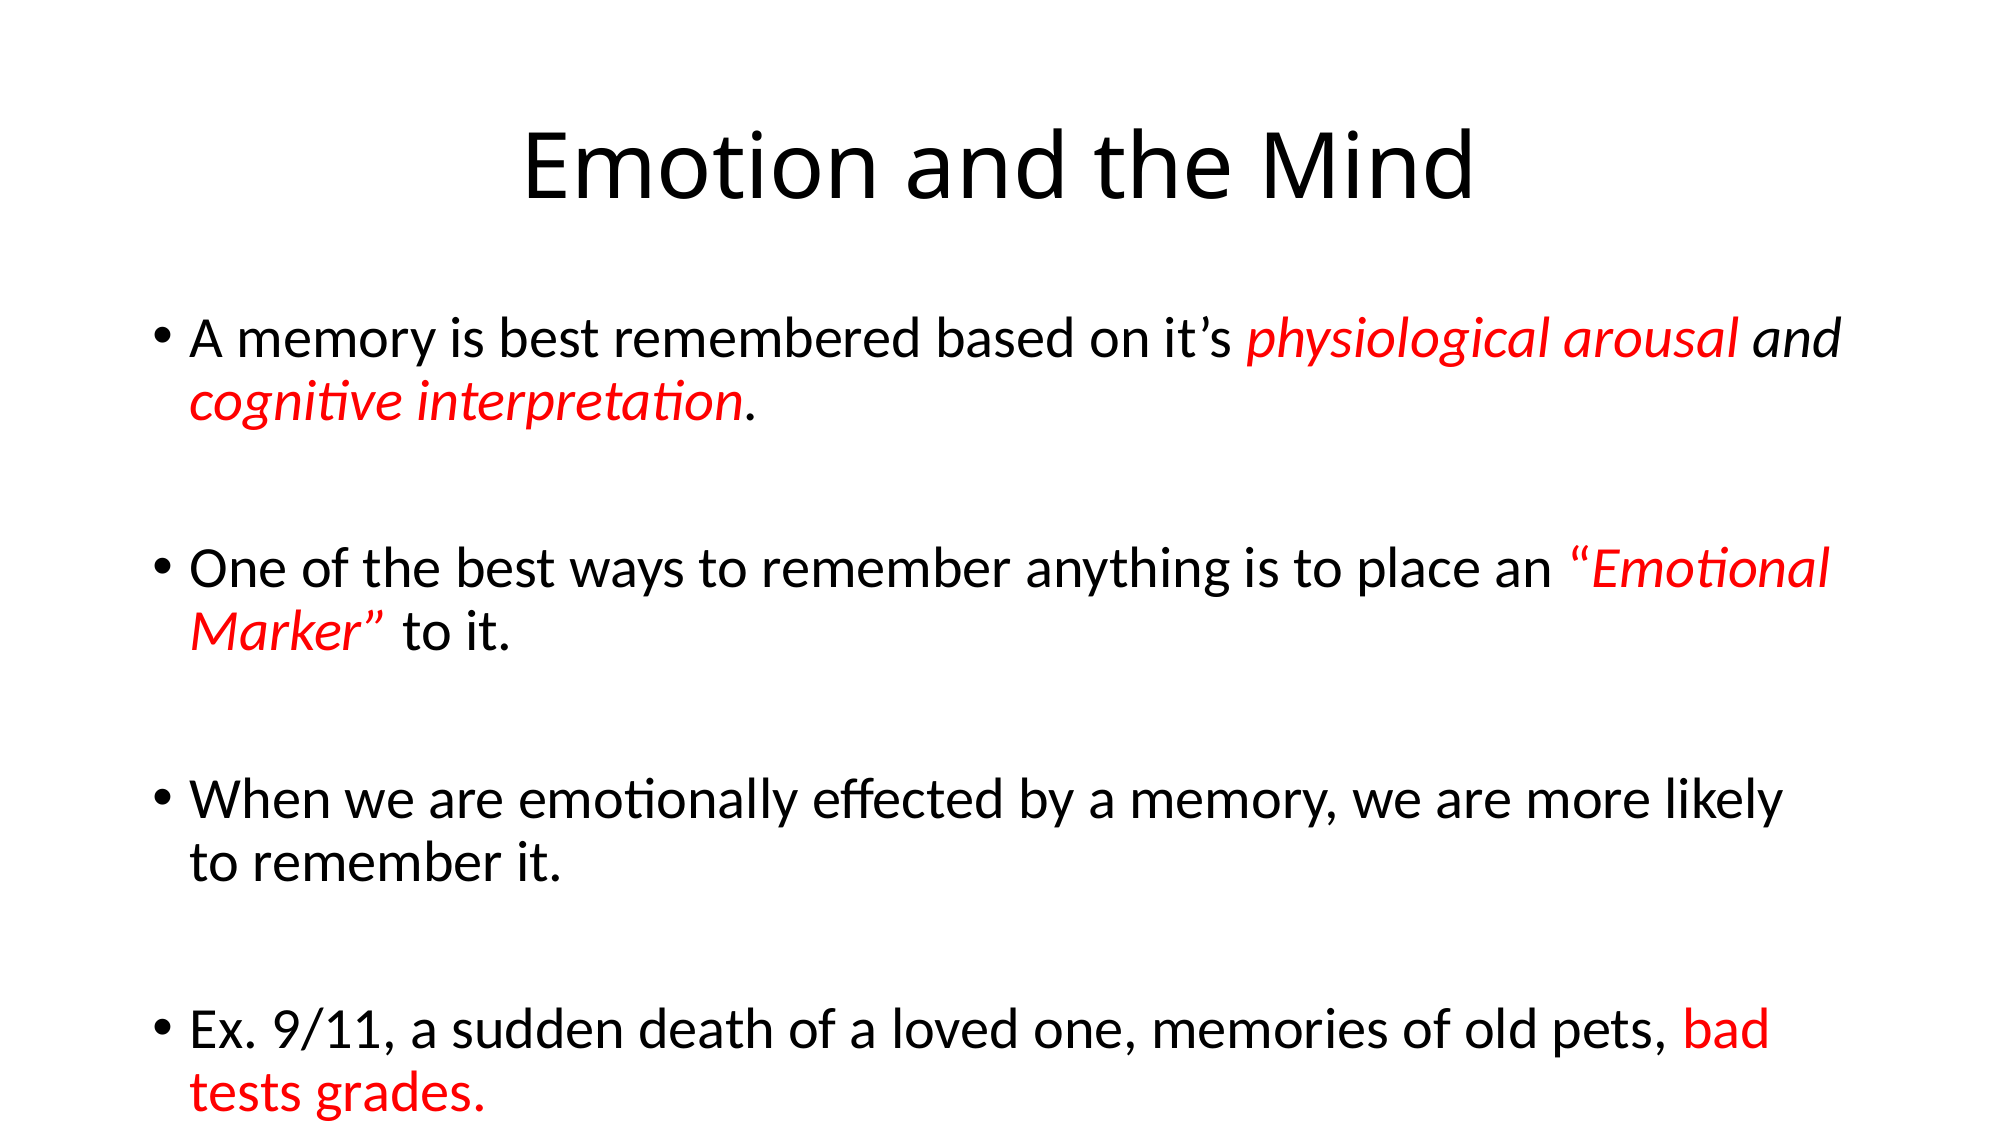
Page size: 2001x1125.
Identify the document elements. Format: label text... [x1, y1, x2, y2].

list A memory is best remembered based on it’s physiological arousal and cognitive interpretation. One of the best ways to remember anything is to place an “Emotional Marker” to it. When we are emotionally effected by a memory, we are more likely to remember it. Ex. 9/11, a sudden death of a loved one, memories of old pets, bad tests grades. [137, 299, 1863, 1014]
title Emotion and the Mind [137, 59, 1863, 278]
